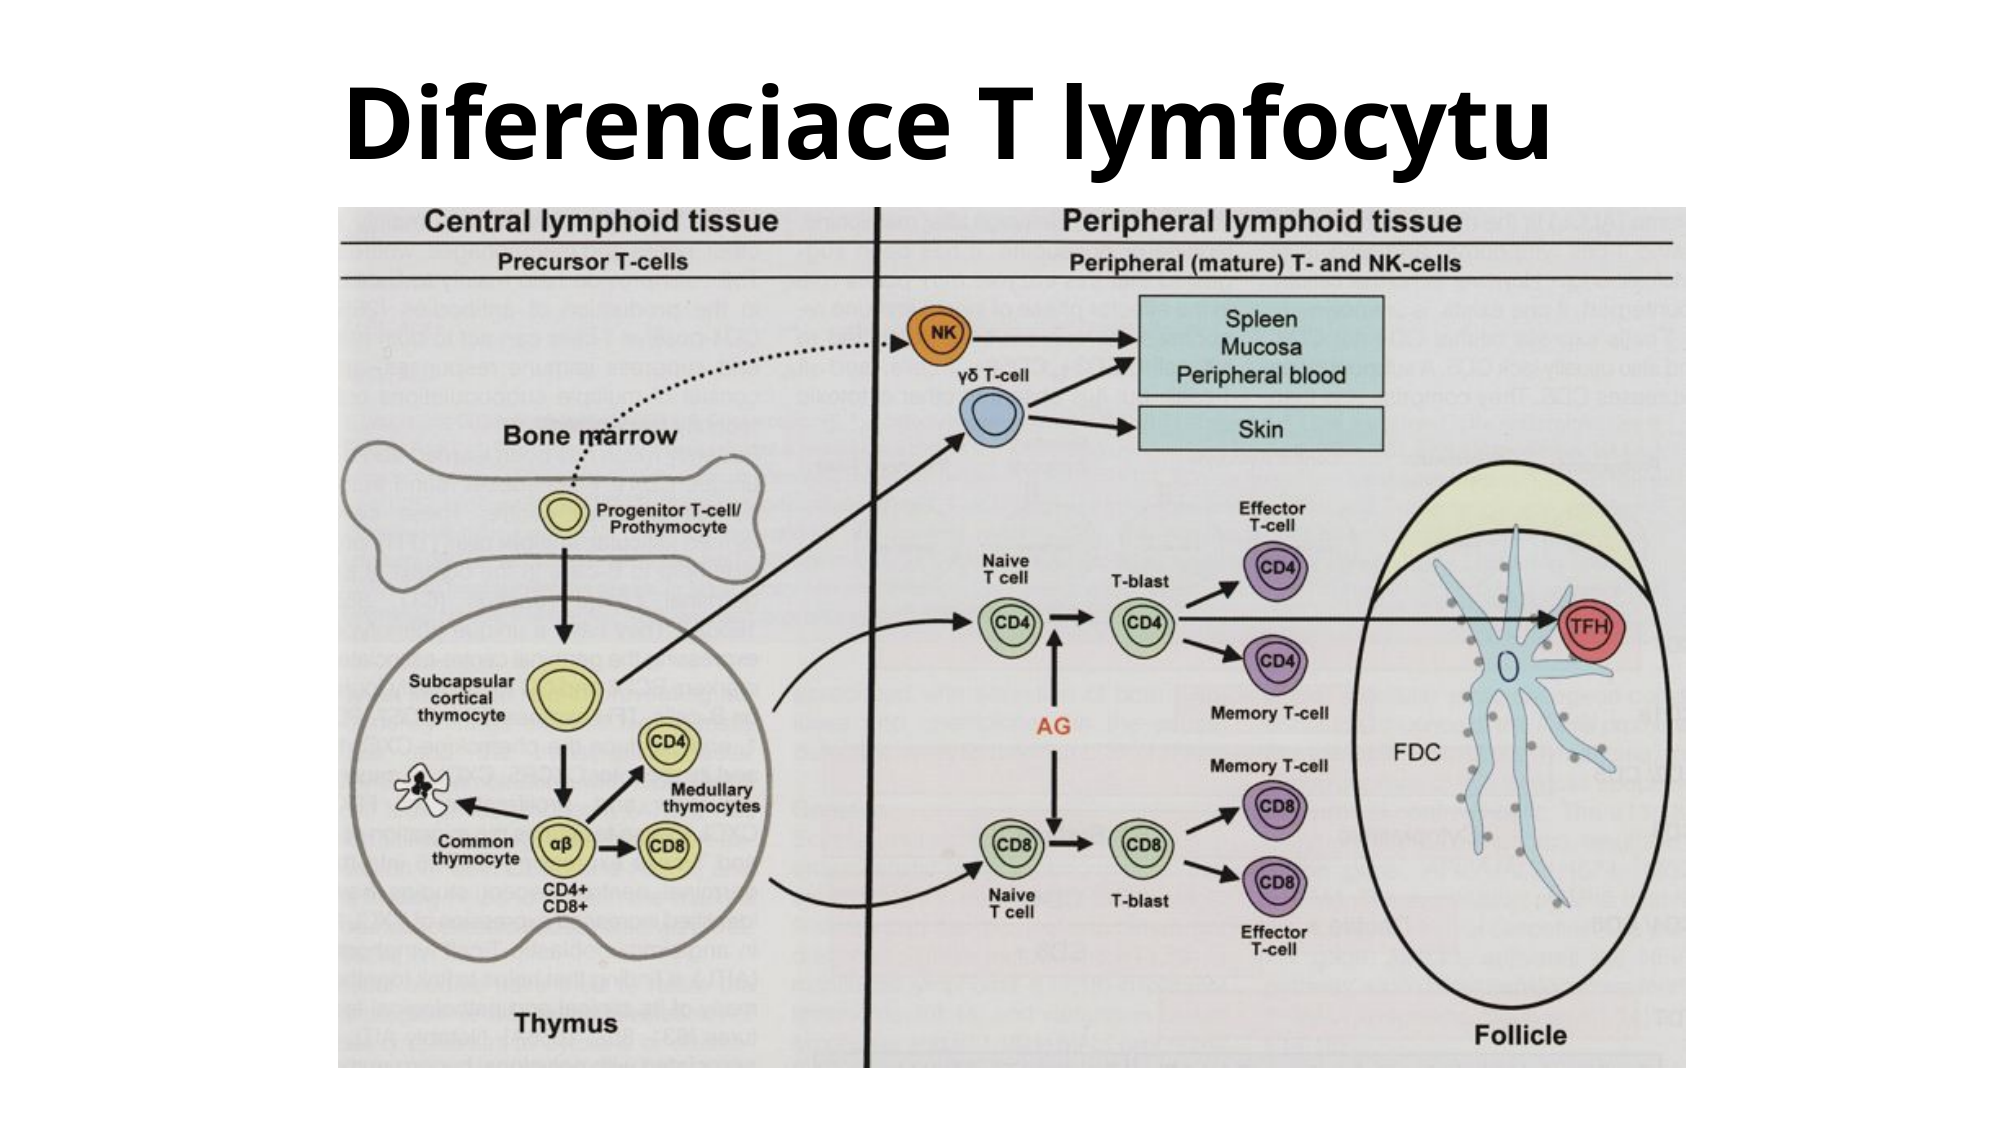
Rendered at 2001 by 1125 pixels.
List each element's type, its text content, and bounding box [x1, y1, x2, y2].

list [338, 207, 1686, 1068]
title Diferenciace T lymfocytu [326, 0, 1677, 188]
